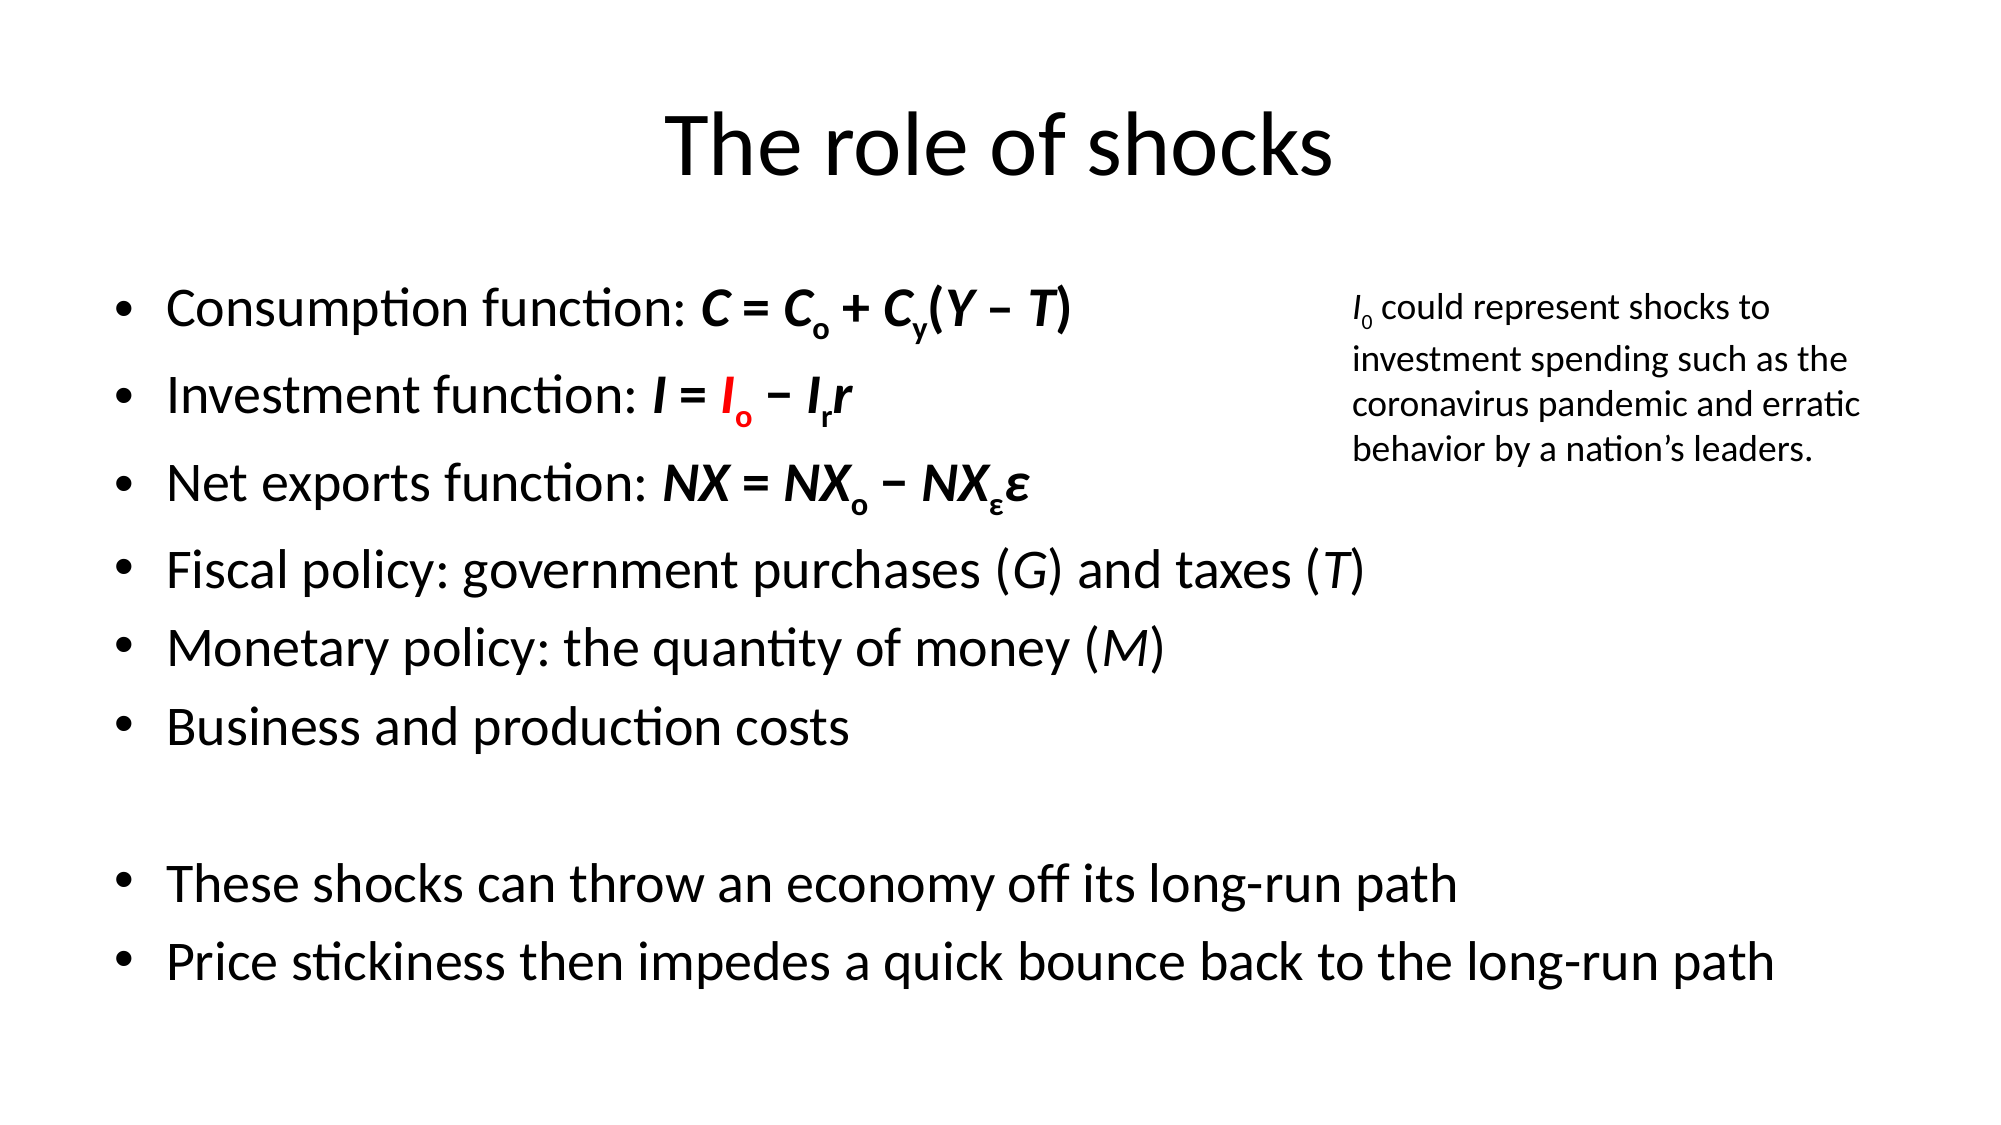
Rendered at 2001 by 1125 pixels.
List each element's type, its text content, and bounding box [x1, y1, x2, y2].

title The role of shocks [99, 45, 1900, 233]
text_box I0 could represent shocks to investment spending such as the coronavirus pandemic and erratic behavior by a nation’s leaders. [1337, 274, 1925, 476]
list Consumption function: C = Co + Cy(Y – T) Investment function: I = Io − Irr Net exports function: NX = NXo − NXεε Fiscal policy: government purchases (G) and taxes (T) Monetary policy: the quantity of money (M) Business and production costs These shocks can throw an economy off its long-run path Price stickiness then impedes a quick bounce back to the long-run path [99, 262, 1900, 1005]
